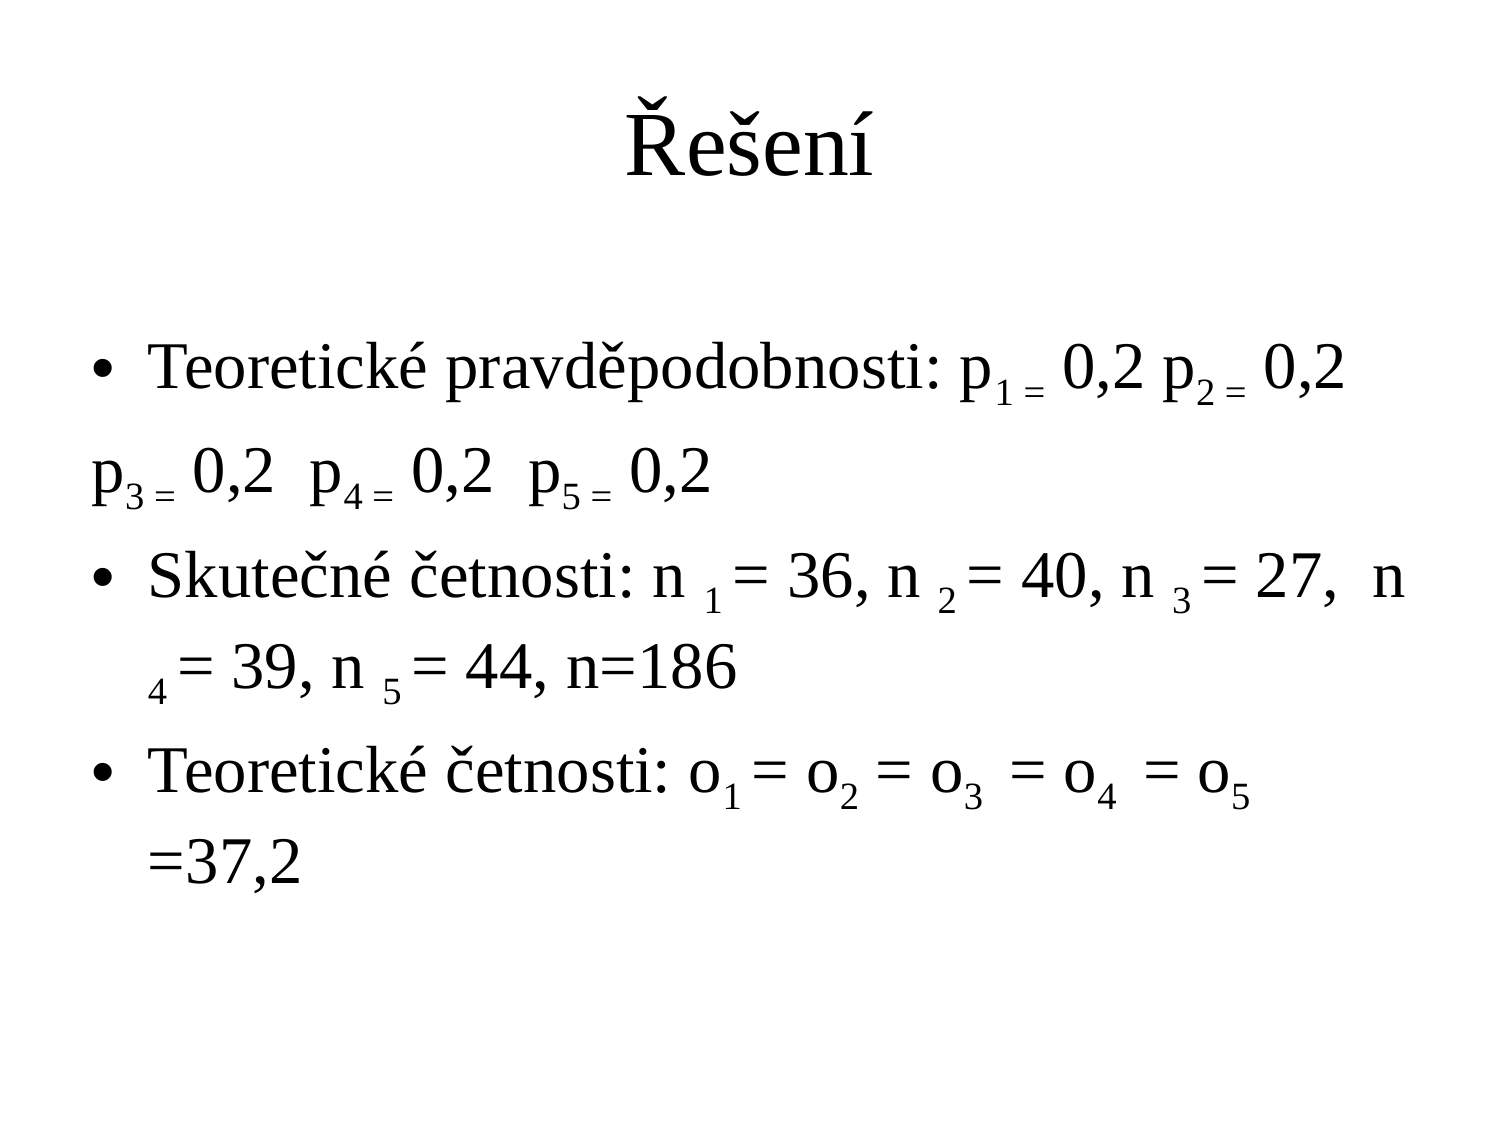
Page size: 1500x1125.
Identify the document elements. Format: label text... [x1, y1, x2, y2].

title Řešení [75, 45, 1425, 233]
list Teoretické pravděpodobnosti: p1 = 0,2 p2 = 0,2 p3 = 0,2 p4 = 0,2 p5 = 0,2 Skutečné četnosti: n 1 = 36, n 2 = 40, n 3 = 27, n 4 = 39, n 5 = 44, n=186 Teoretické četnosti: o1 = o2 = o3 = o4 = o5 =37,2 [76, 314, 1427, 1057]
